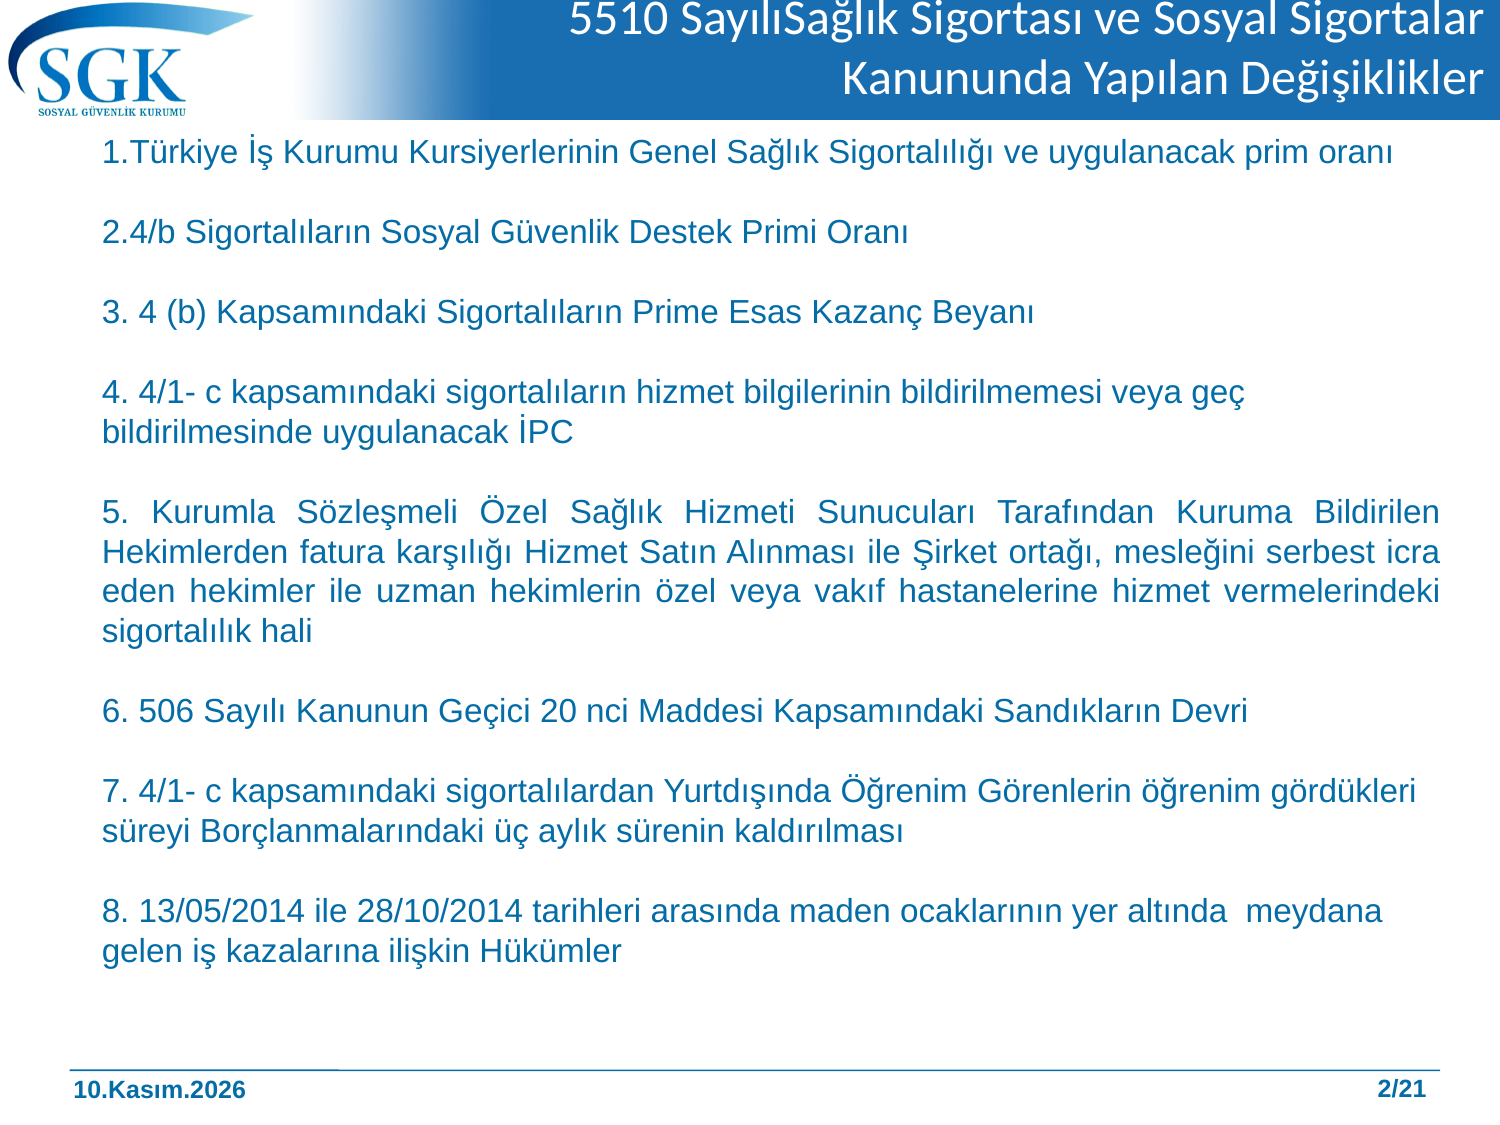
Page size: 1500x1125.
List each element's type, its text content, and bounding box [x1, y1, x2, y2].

picture [0, 0, 421, 120]
slide_number 2/21 [1305, 1065, 1442, 1125]
text_box 1.Türkiye İş Kurumu Kursiyerlerinin Genel Sağlık Sigortalılığı ve uygulanacak prim oranı 2.4/b Sigortalıların Sosyal Güvenlik Destek Primi Oranı 3. 4 (b) Kapsamındaki Sigortalıların Prime Esas Kazanç Beyanı 4. 4/1- c kapsamındaki sigortalıların hizmet bilgilerinin bildirilmemesi veya geç bildirilmesinde uygulanacak İPC 5. Kurumla Sözleşmeli Özel Sağlık Hizmeti Sunucuları Tarafından Kuruma Bildirilen Hekimlerden fatura karşılığı Hizmet Satın Alınması ile Şirket ortağı, mesleğini serbest icra eden hekimler ile uzman hekimlerin özel veya vakıf hastanelerine hizmet vermelerindeki sigortalılık hali 6. 506 Sayılı Kanunun Geçici 20 nci Maddesi Kapsamındaki Sandıkların Devri 7. 4/1- c kapsamındaki sigortalılardan Yurtdışında Öğrenim Görenlerin öğrenim gördükleri süreyi Borçlanmalarındaki üç aylık sürenin kaldırılması 8. 13/05/2014 ile 28/10/2014 tarihleri arasında maden ocaklarının yer altında meydana gelen iş kazalarına ilişkin Hükümler [87, 123, 1458, 977]
title 5510 SayılıSağlık Sigortası ve Sosyal Sigortalar Kanununda Yapılan Değişiklikler [421, 0, 1500, 150]
